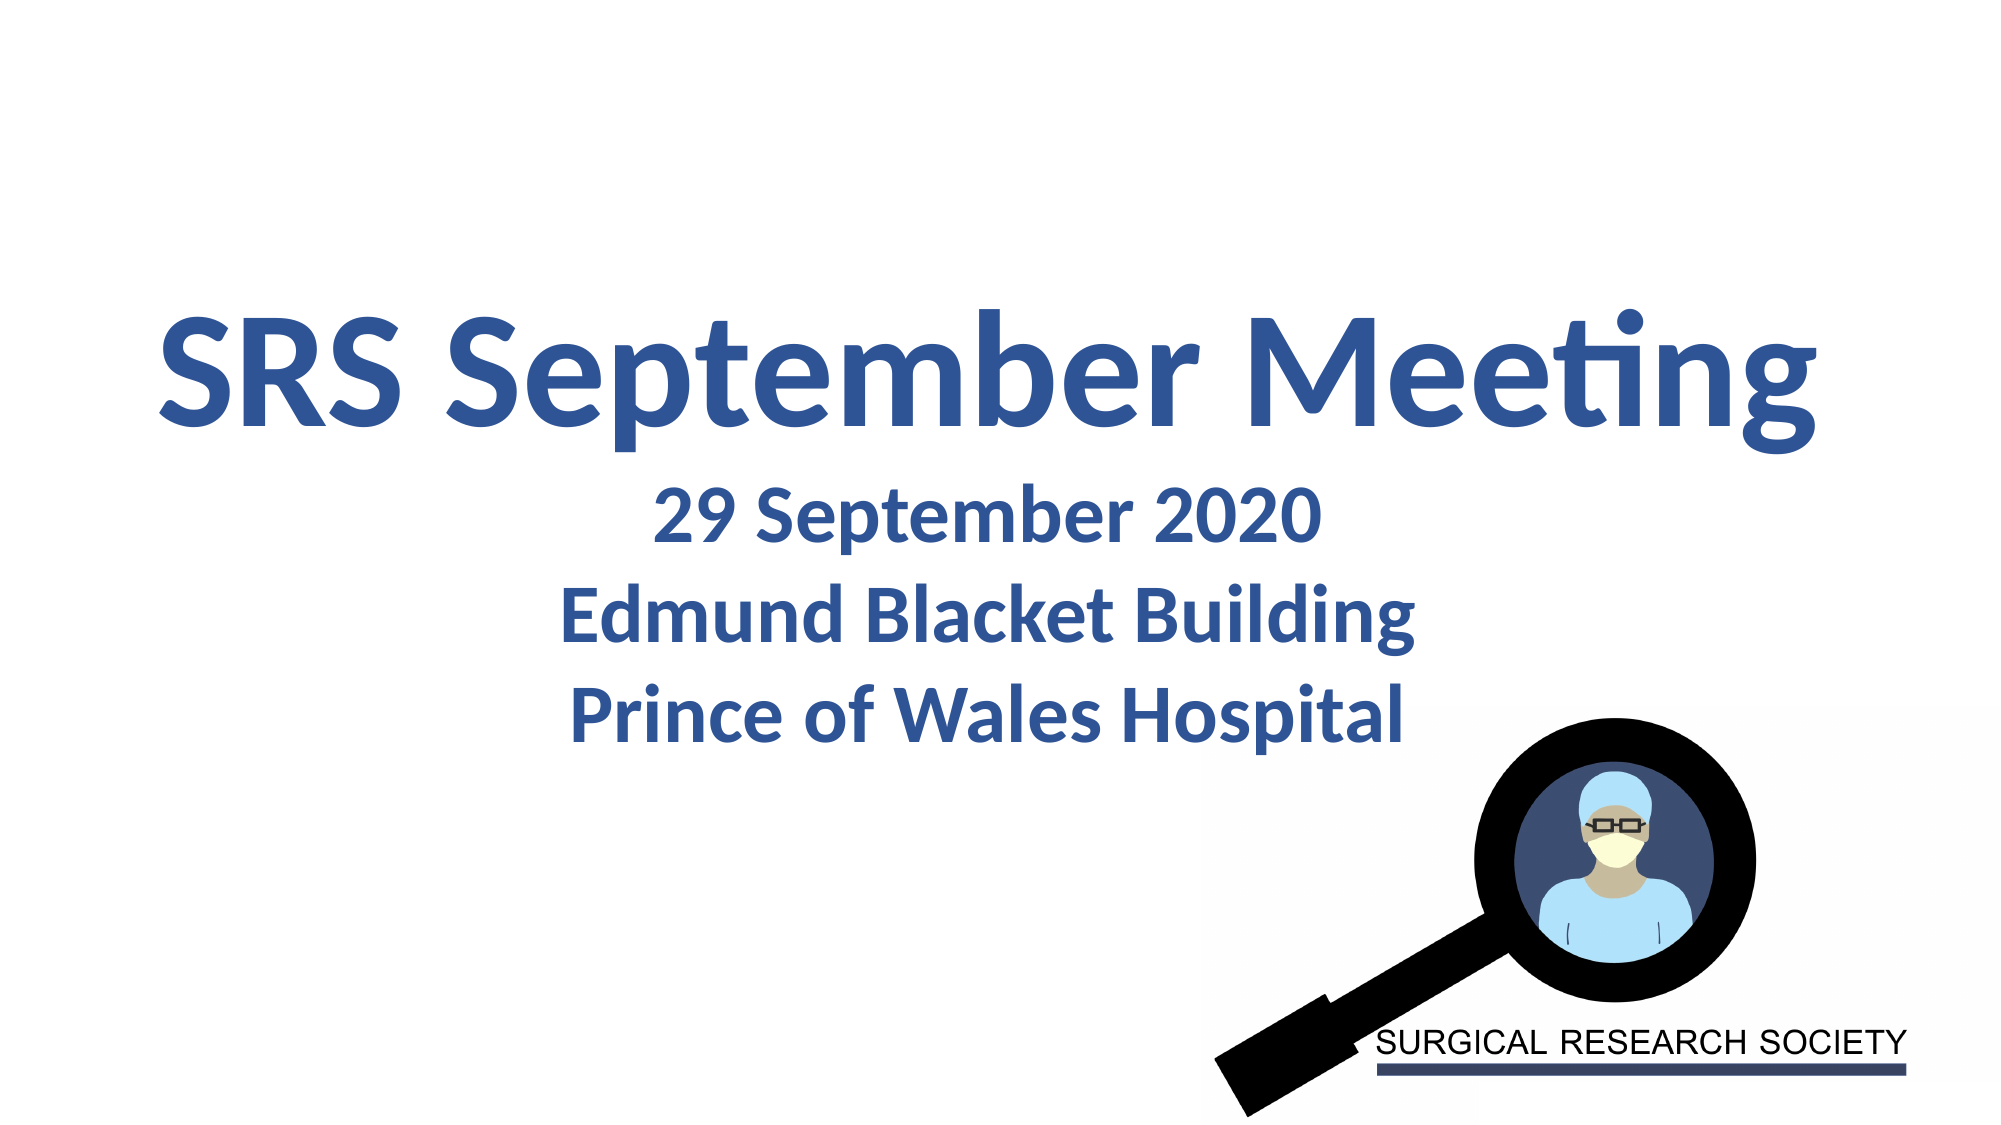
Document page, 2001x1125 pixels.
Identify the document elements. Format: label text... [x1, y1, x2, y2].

picture [1201, 705, 2000, 1125]
text_box SRS September Meeting 29 September 2020 Edmund Blacket Building Prince of Wales Hospital [132, 251, 1844, 767]
